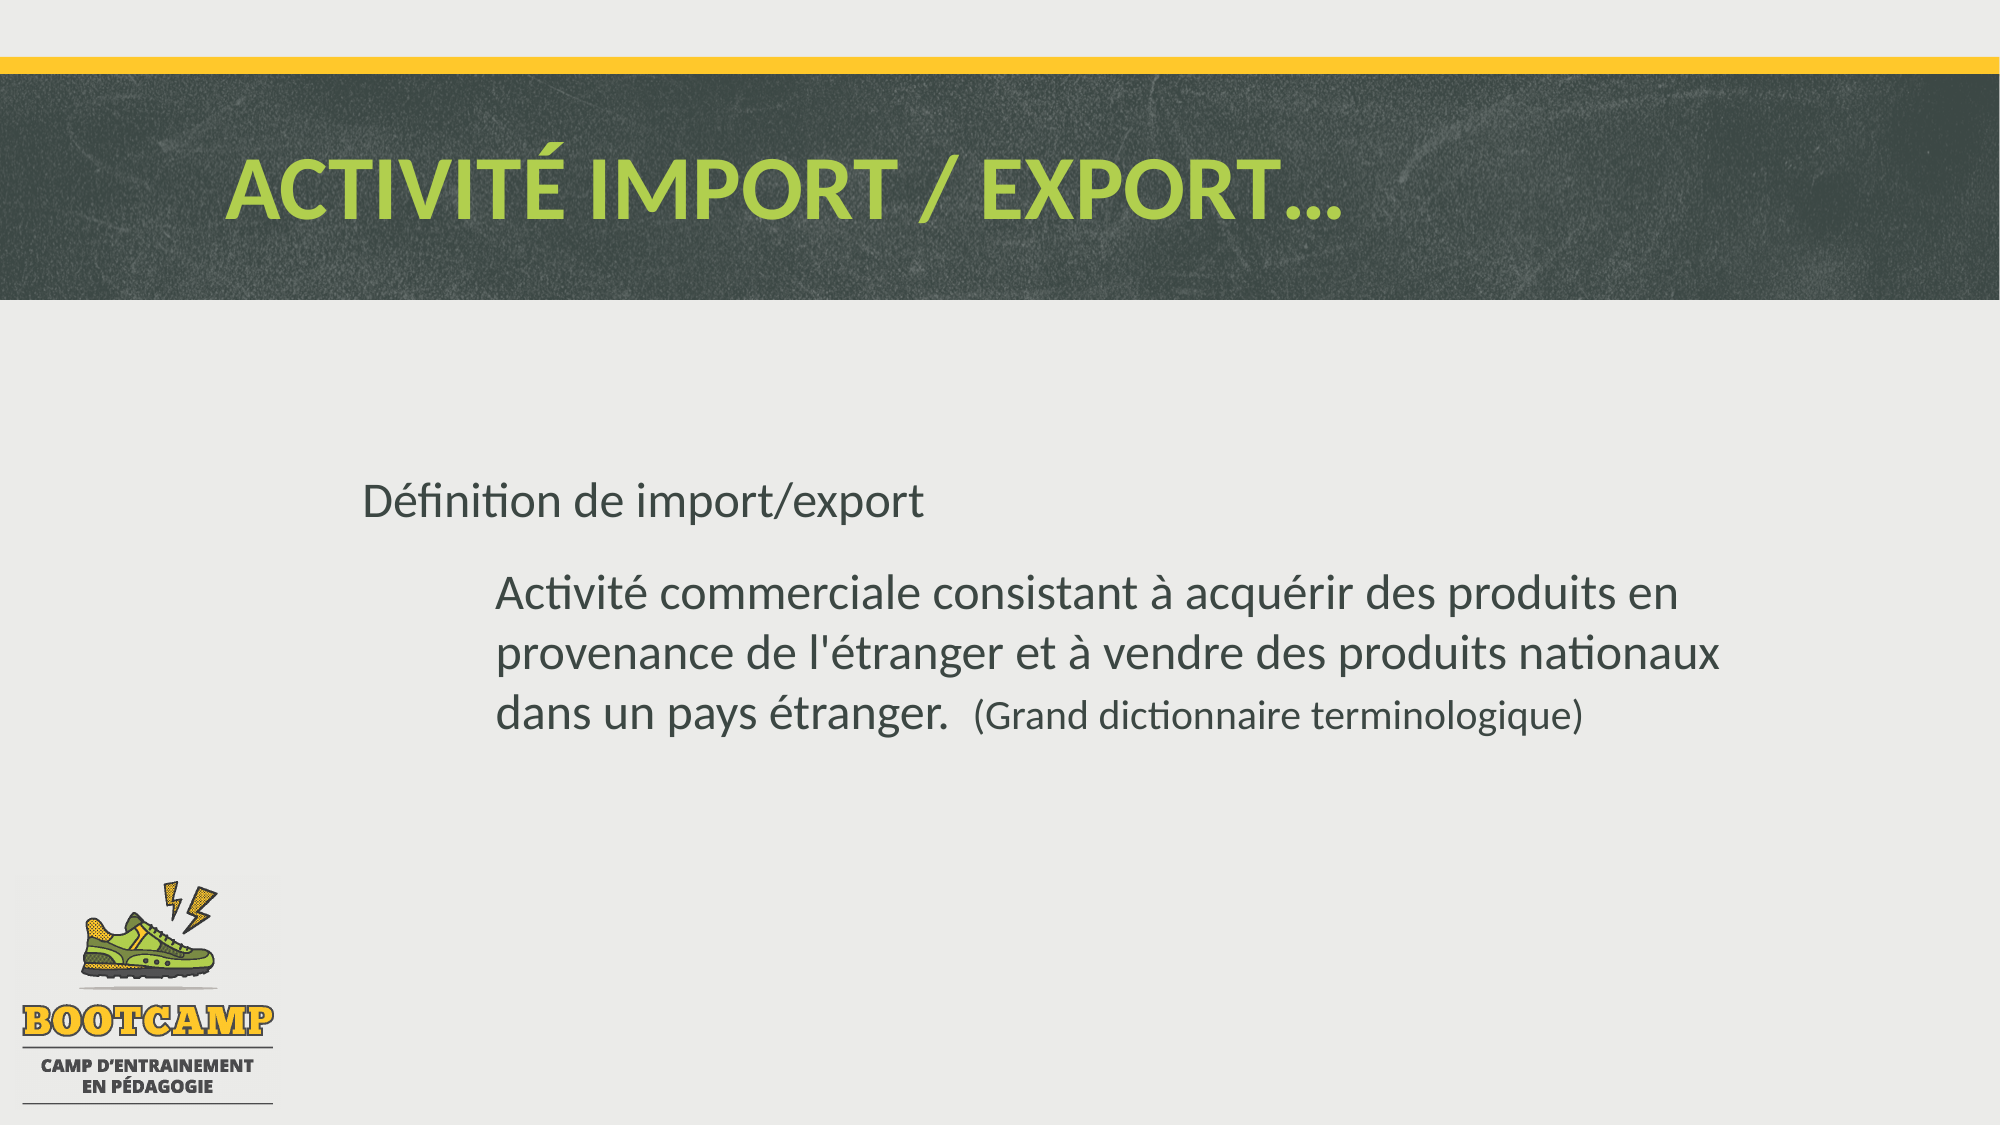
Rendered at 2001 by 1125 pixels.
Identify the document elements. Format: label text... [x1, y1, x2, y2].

list Définition de import/export Activité commerciale consistant à acquérir des produits en provenance de l'étranger et à vendre des produits nationaux dans un pays étranger. (Grand dictionnaire terminologique) [347, 374, 1928, 1029]
picture [0, 74, 2000, 300]
title ACTIVITÉ IMPORT / EXPORT… [210, 76, 1790, 300]
picture [15, 875, 281, 1110]
